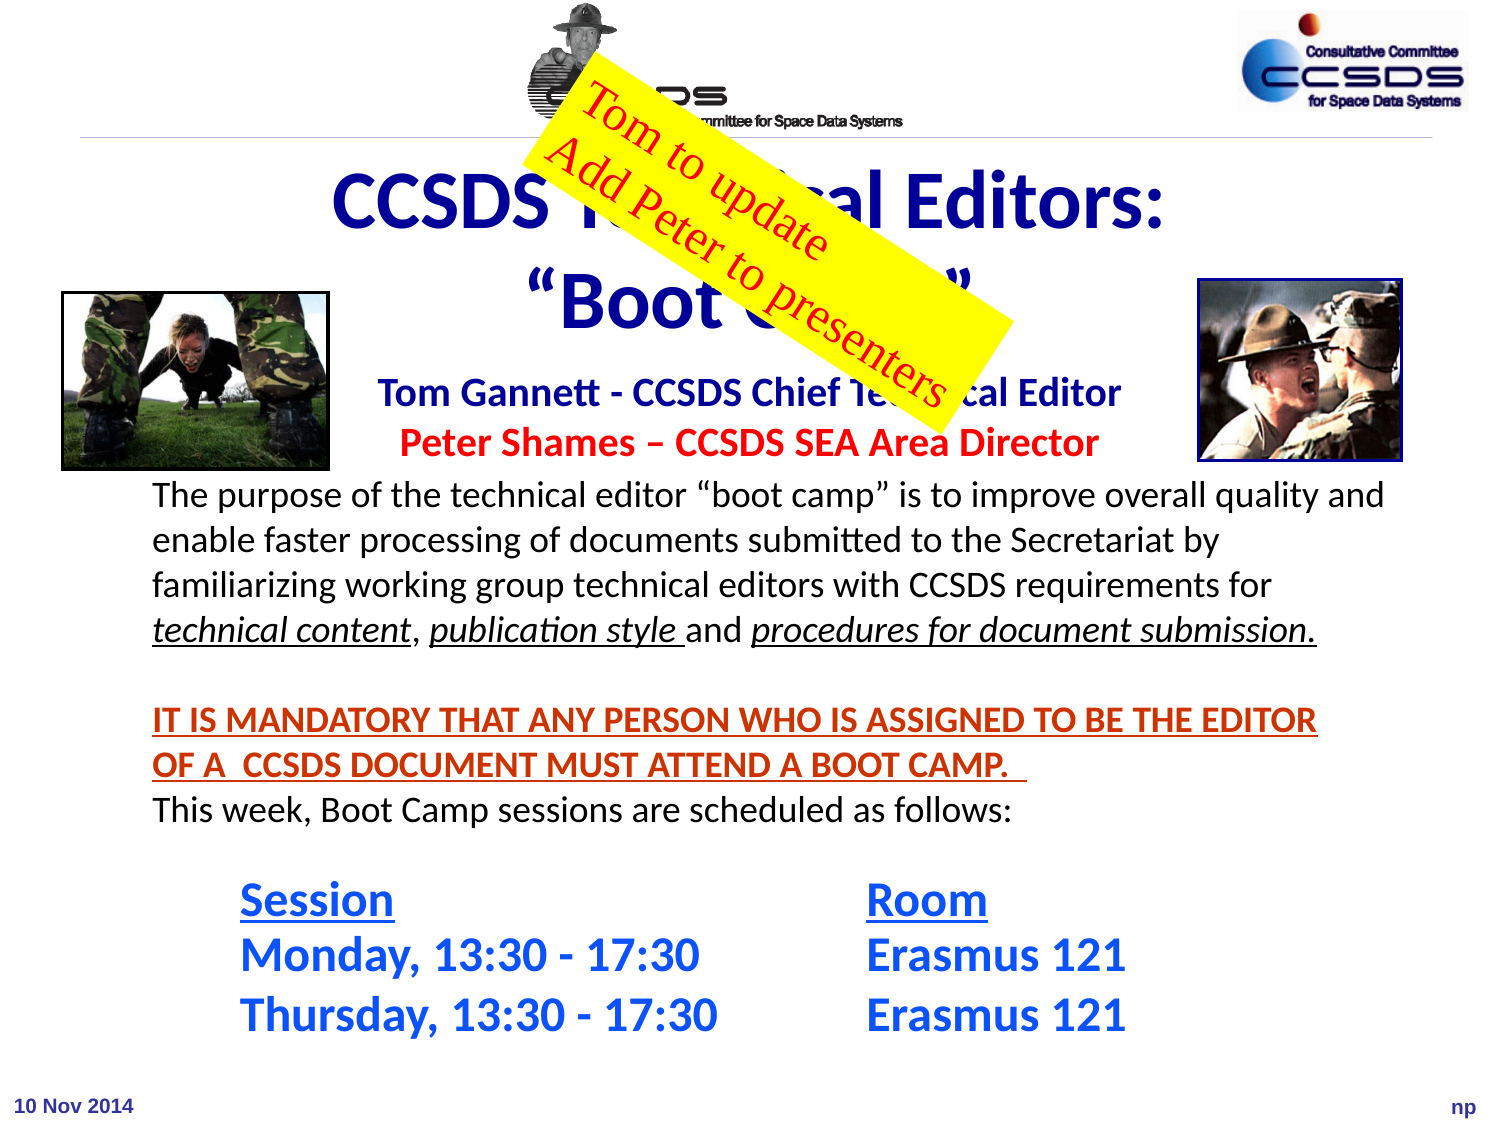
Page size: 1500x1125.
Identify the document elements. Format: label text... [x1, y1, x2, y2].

text_box Tom to update Add Peter to presenters [522, 141, 1015, 435]
text_box IT IS MANDATORY THAT ANY PERSON WHO IS ASSIGNED TO BE THE EDITOR OF A CCSDS DOCUMENT MUST ATTEND A BOOT CAMP. This week, Boot Camp sessions are scheduled as follows: [137, 687, 1363, 838]
picture [63, 293, 327, 468]
picture [1199, 281, 1401, 460]
text_box The purpose of the technical editor “boot camp” is to improve overall quality and enable faster processing of documents submitted to the Secretariat by familiarizing working group technical editors with CCSDS requirements for technical content, publication style and procedures for document submission. [137, 462, 1425, 658]
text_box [224, 858, 1288, 1051]
text_box CCSDS Technical Editors: “Boot Camp” Tom Gannett - CCSDS Chief Technical Editor Peter Shames – CCSDS SEA Area Director [317, 137, 1183, 462]
picture [1237, 10, 1469, 113]
picture [524, 0, 1051, 133]
